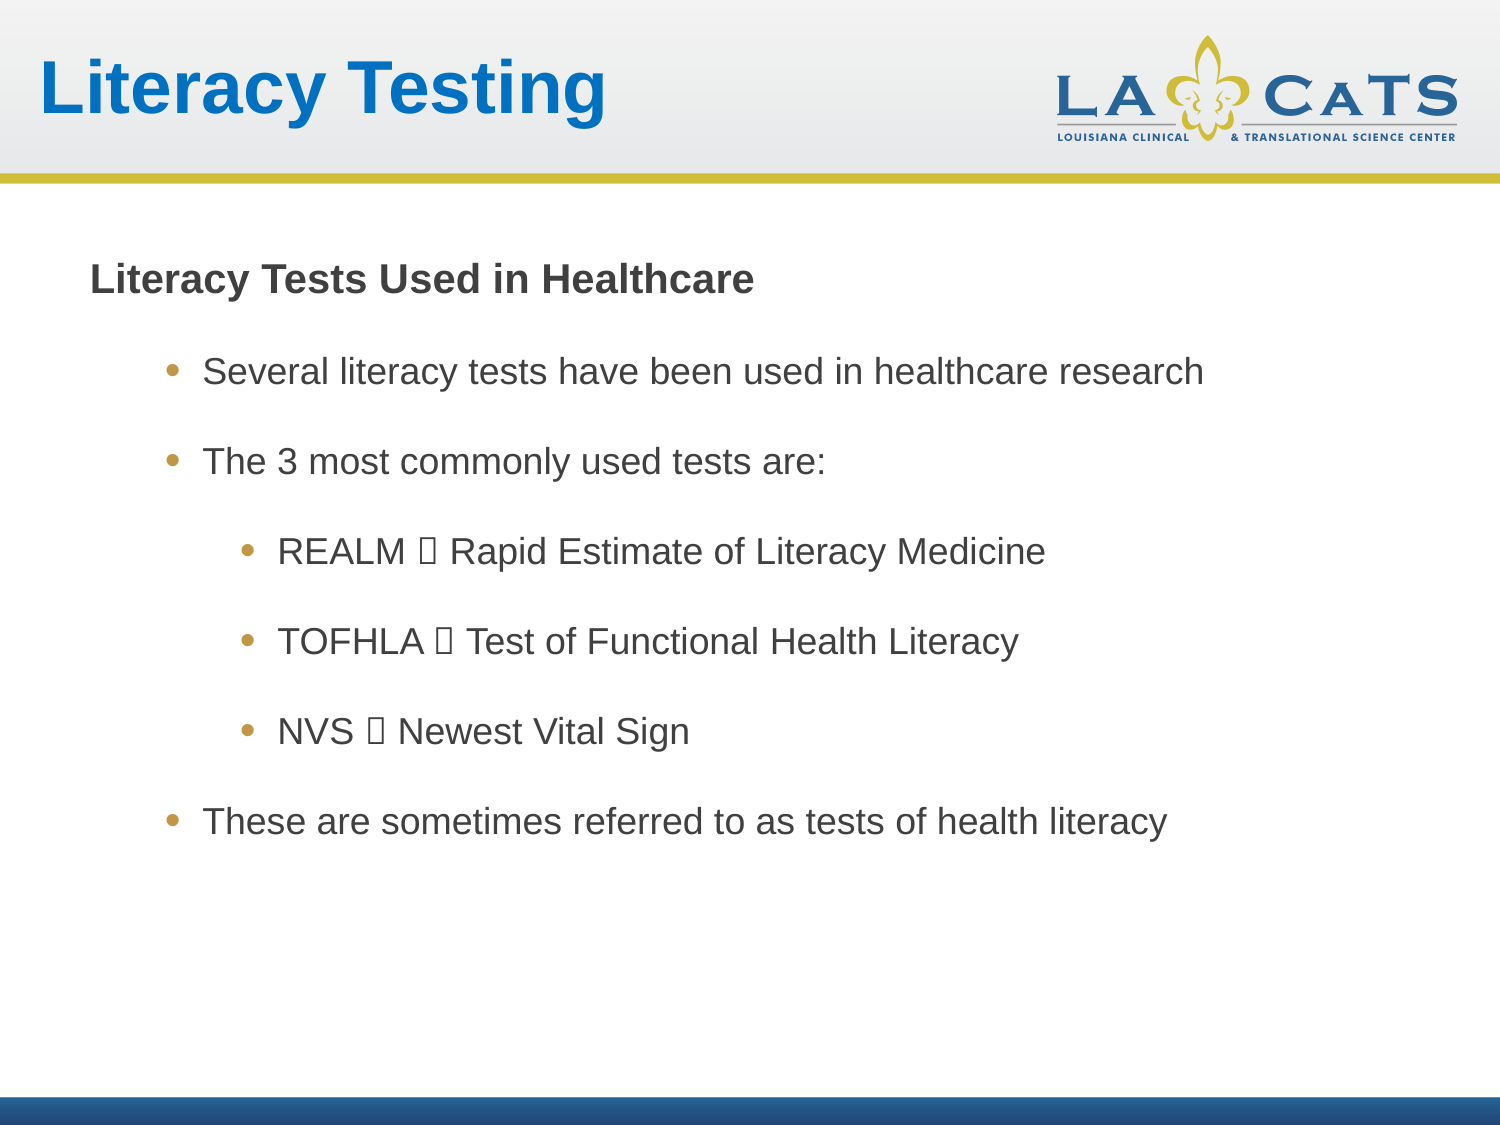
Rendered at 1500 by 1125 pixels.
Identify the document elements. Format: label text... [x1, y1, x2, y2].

text_box Literacy Tests Used in Healthcare Several literacy tests have been used in healthcare research The 3 most commonly used tests are: REALM  Rapid Estimate of Literacy Medicine TOFHLA  Test of Functional Health Literacy NVS  Newest Vital Sign These are sometimes referred to as tests of health literacy [74, 244, 1438, 850]
text_box Literacy Testing [24, 31, 1063, 137]
picture [0, 0, 1500, 1125]
